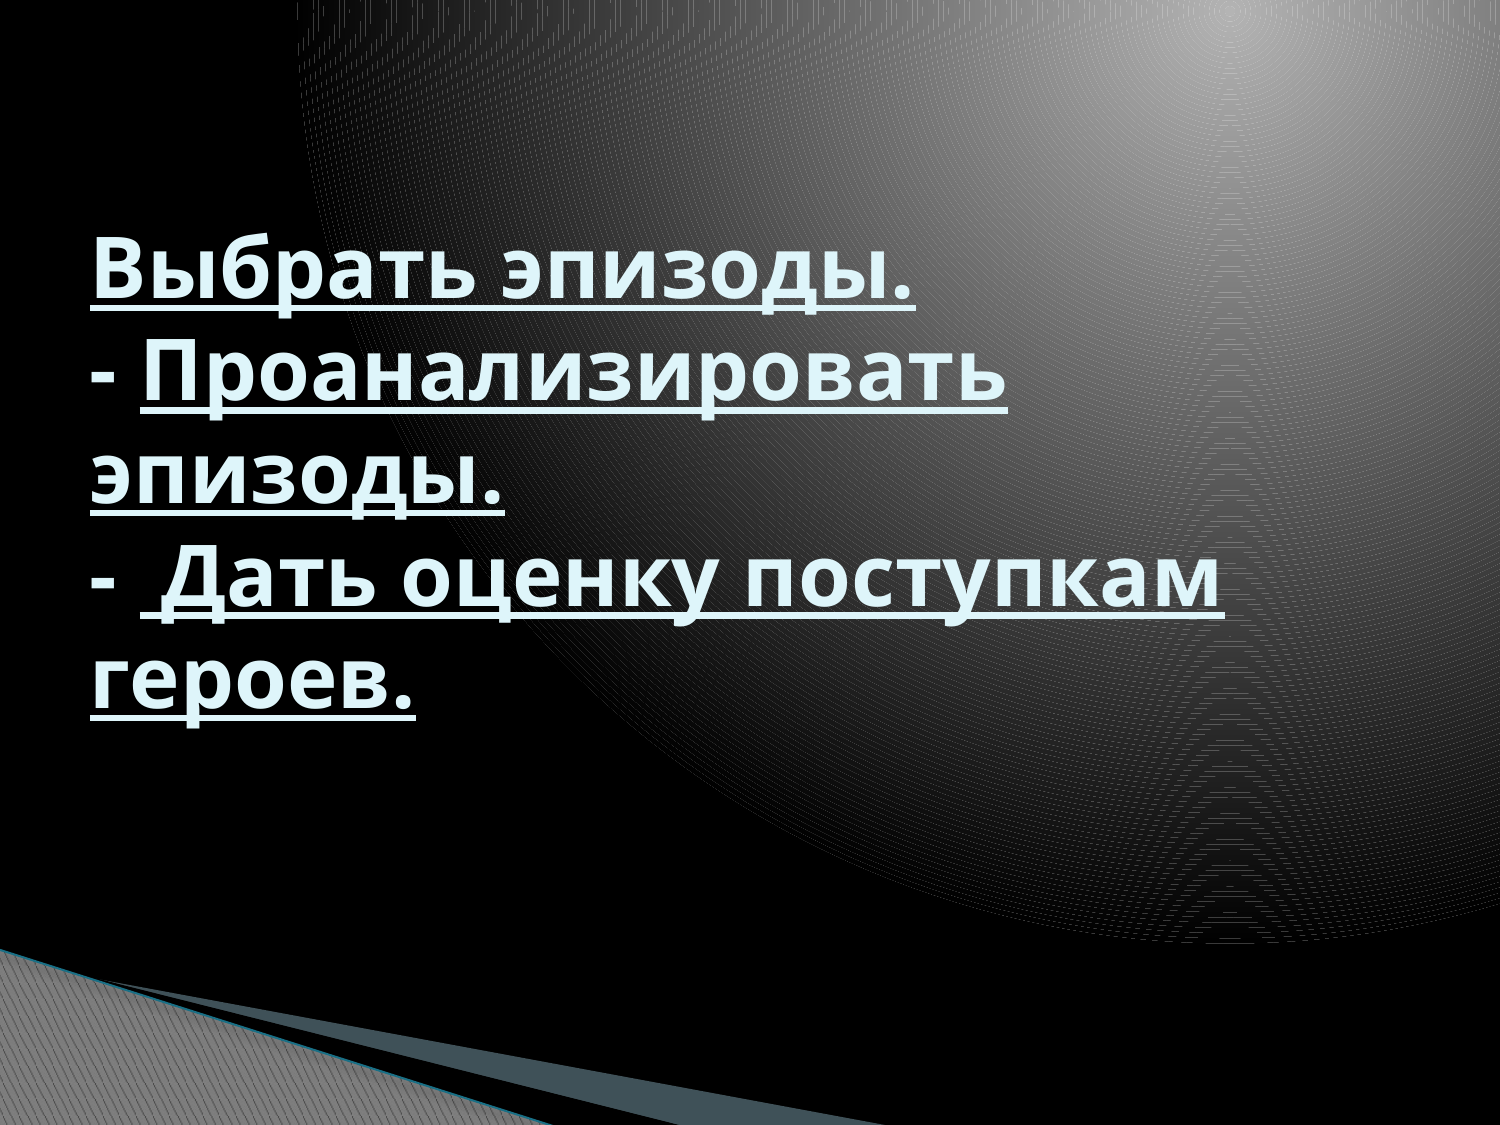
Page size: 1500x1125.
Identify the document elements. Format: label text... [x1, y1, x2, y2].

title Выбрать эпизоды. - Проанализировать эпизоды. - Дать оценку поступкам героев. [75, 45, 1425, 894]
picture [0, 952, 543, 1125]
